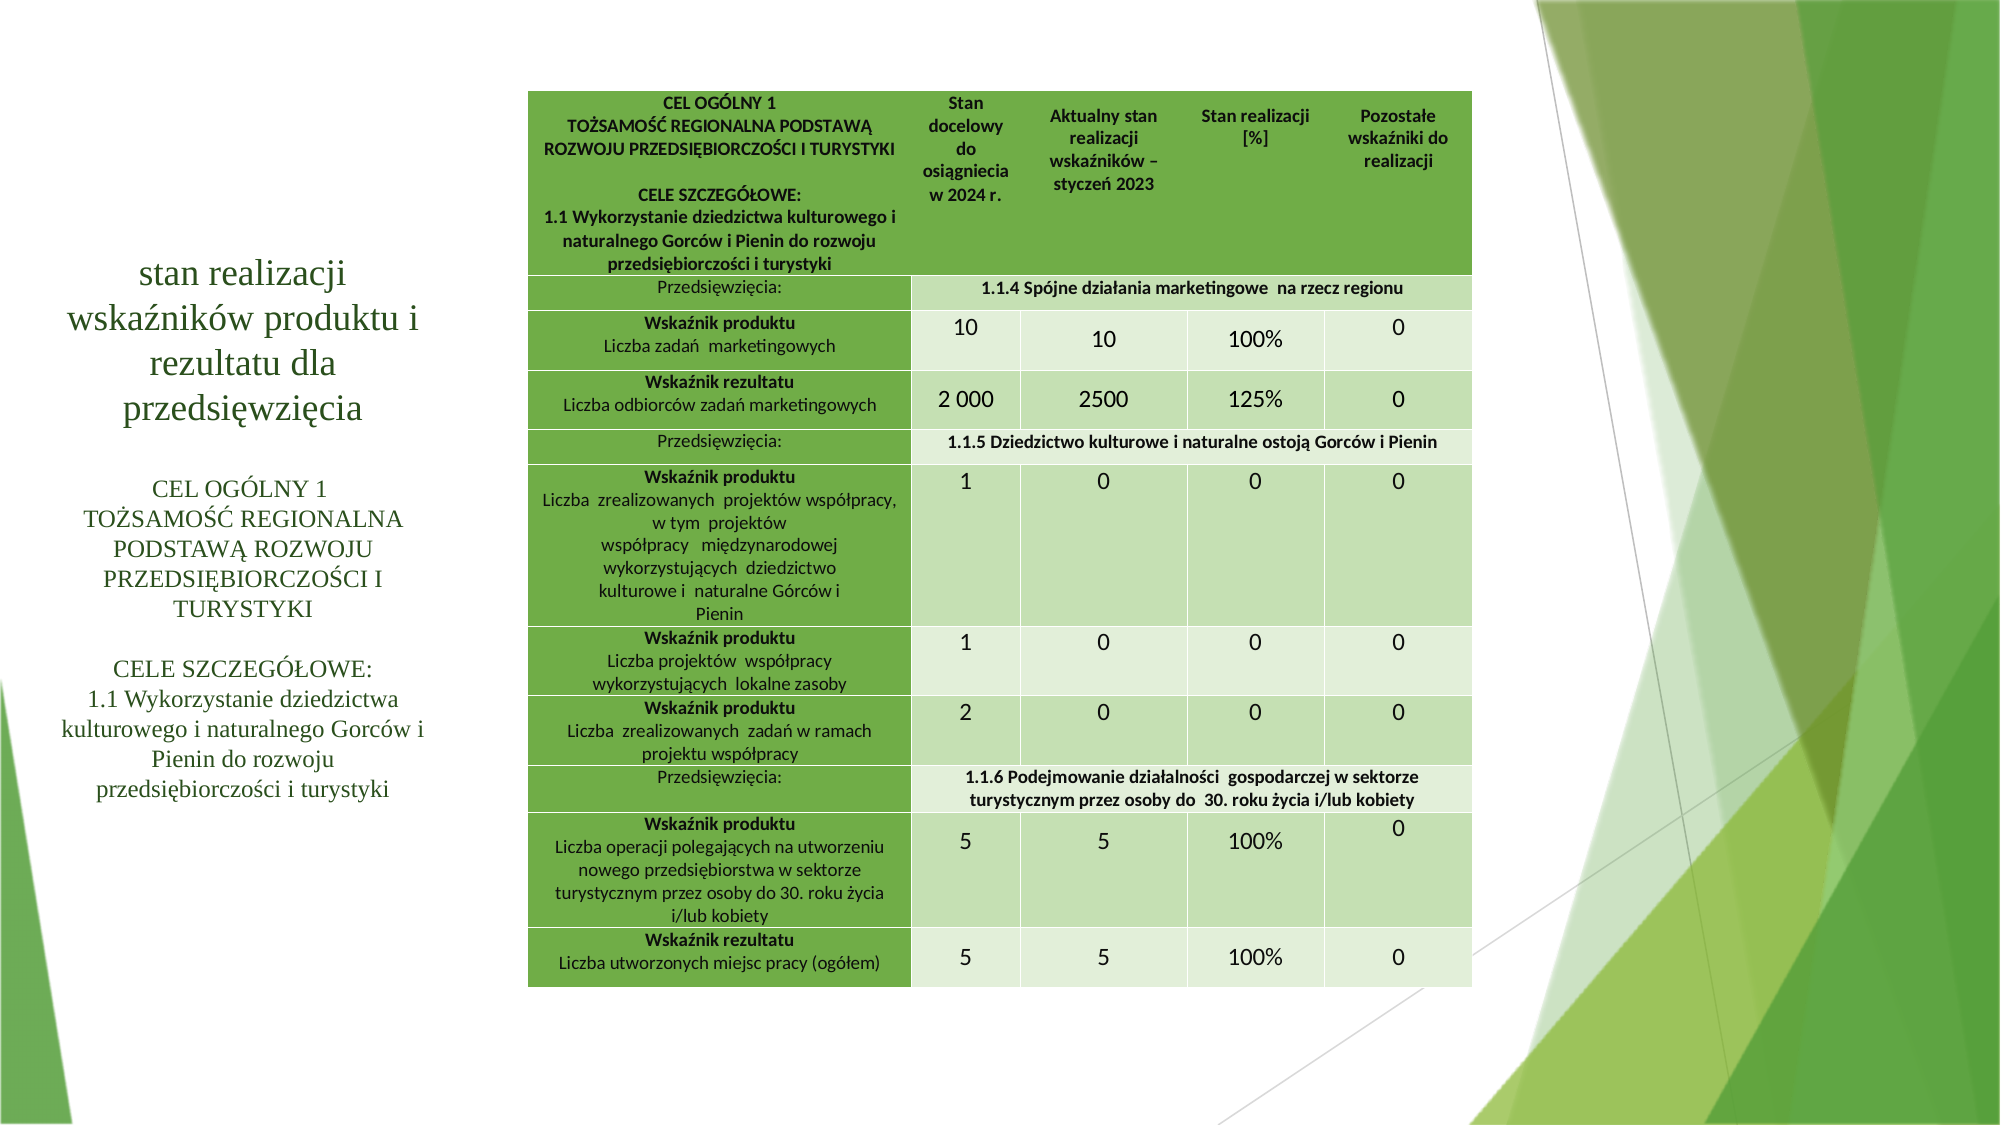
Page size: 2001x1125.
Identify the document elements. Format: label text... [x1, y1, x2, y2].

text_box stan realizacji wskaźników produktu i rezultatu dla przedsięwzięcia CEL OGÓLNY 1 TOŻSAMOŚĆ REGIONALNA PODSTAWĄ ROZWOJU PRZEDSIĘBIORCZOŚCI I TURYSTYKI CELE SZCZEGÓŁOWE: 1.1 Wykorzystanie dziedzictwa kulturowego i naturalnego Gorców i Pienin do rozwoju przedsiębiorczości i turystyki [46, 240, 440, 855]
picture [529, 92, 1472, 1031]
